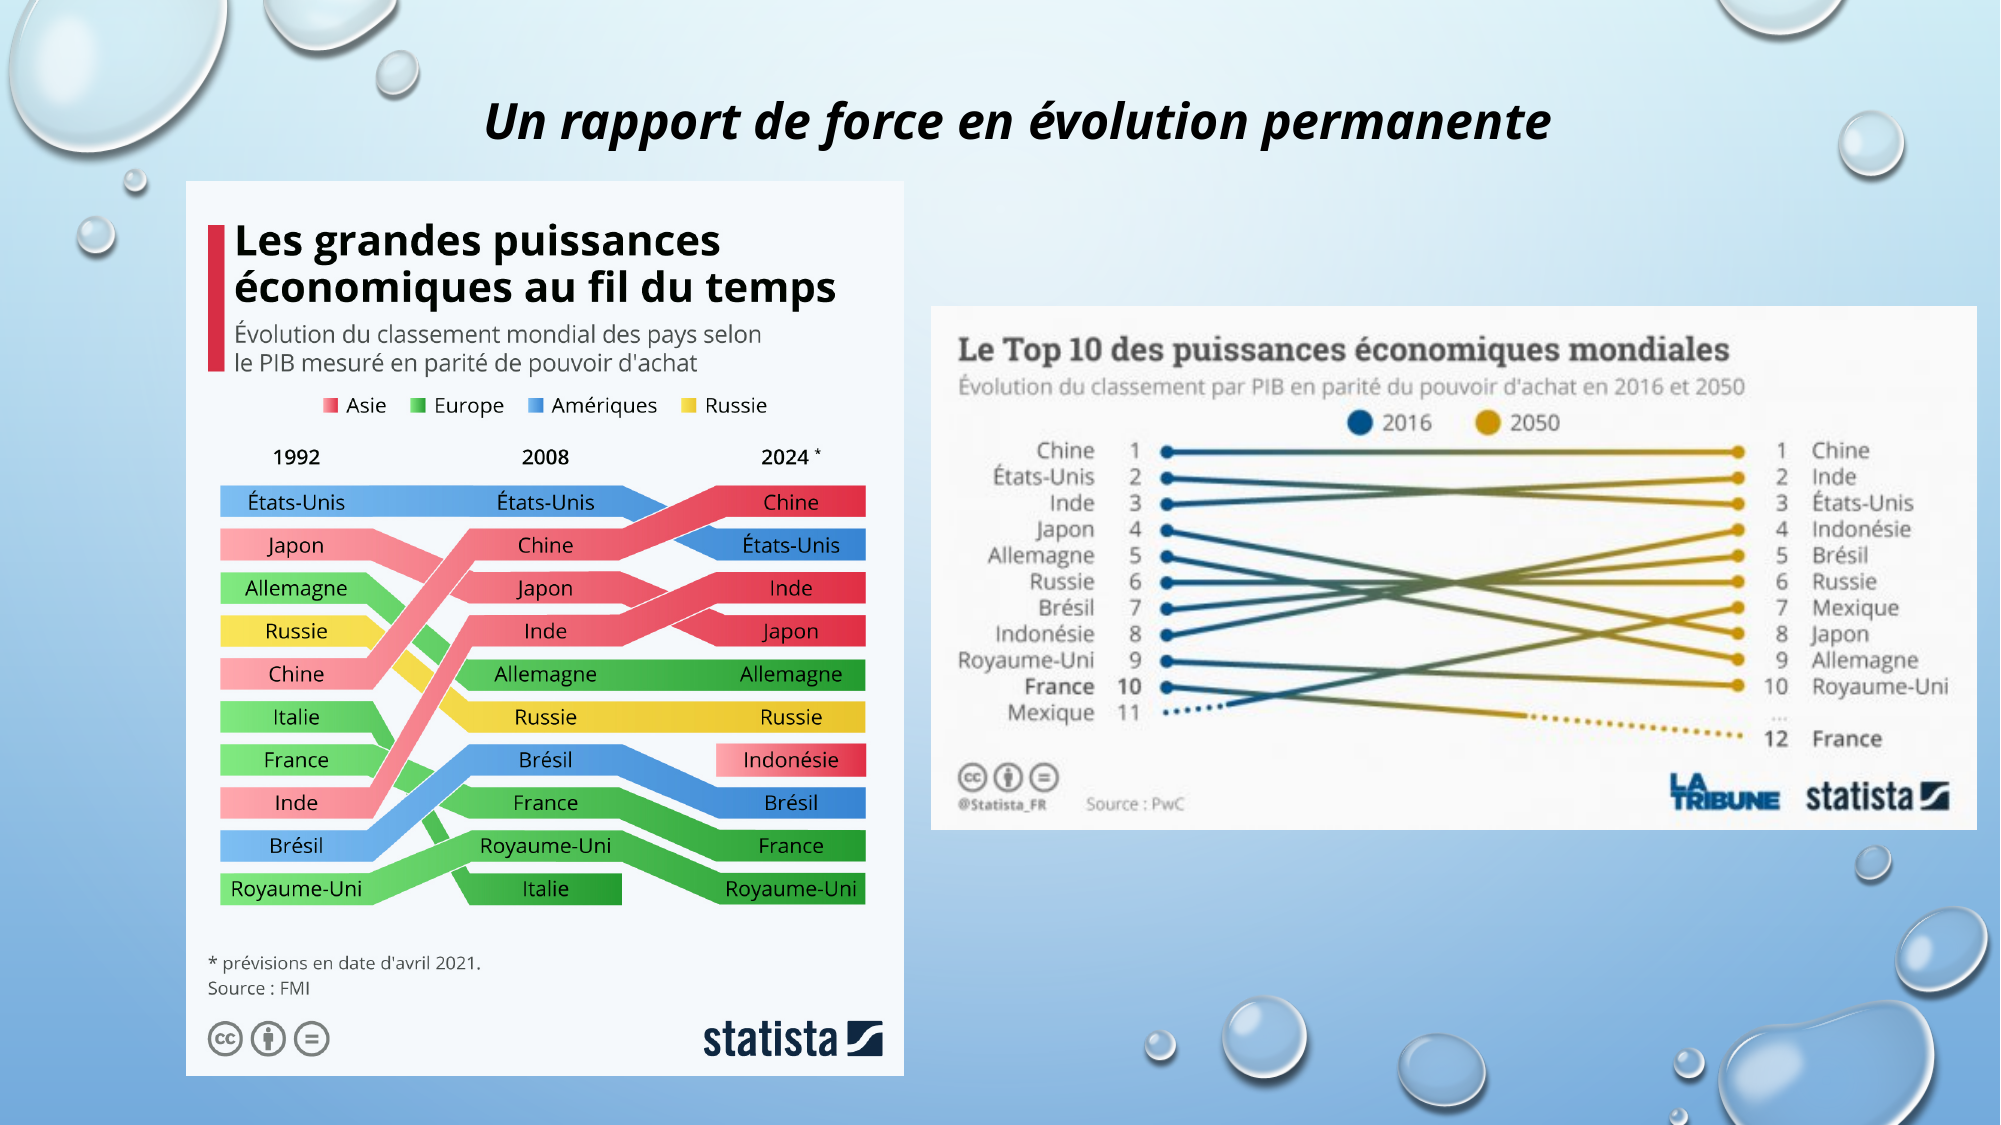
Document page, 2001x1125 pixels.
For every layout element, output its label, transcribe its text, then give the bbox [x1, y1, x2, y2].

text_box Un rapport de force en évolution permanente [468, 72, 1568, 157]
picture [0, 0, 2000, 1125]
